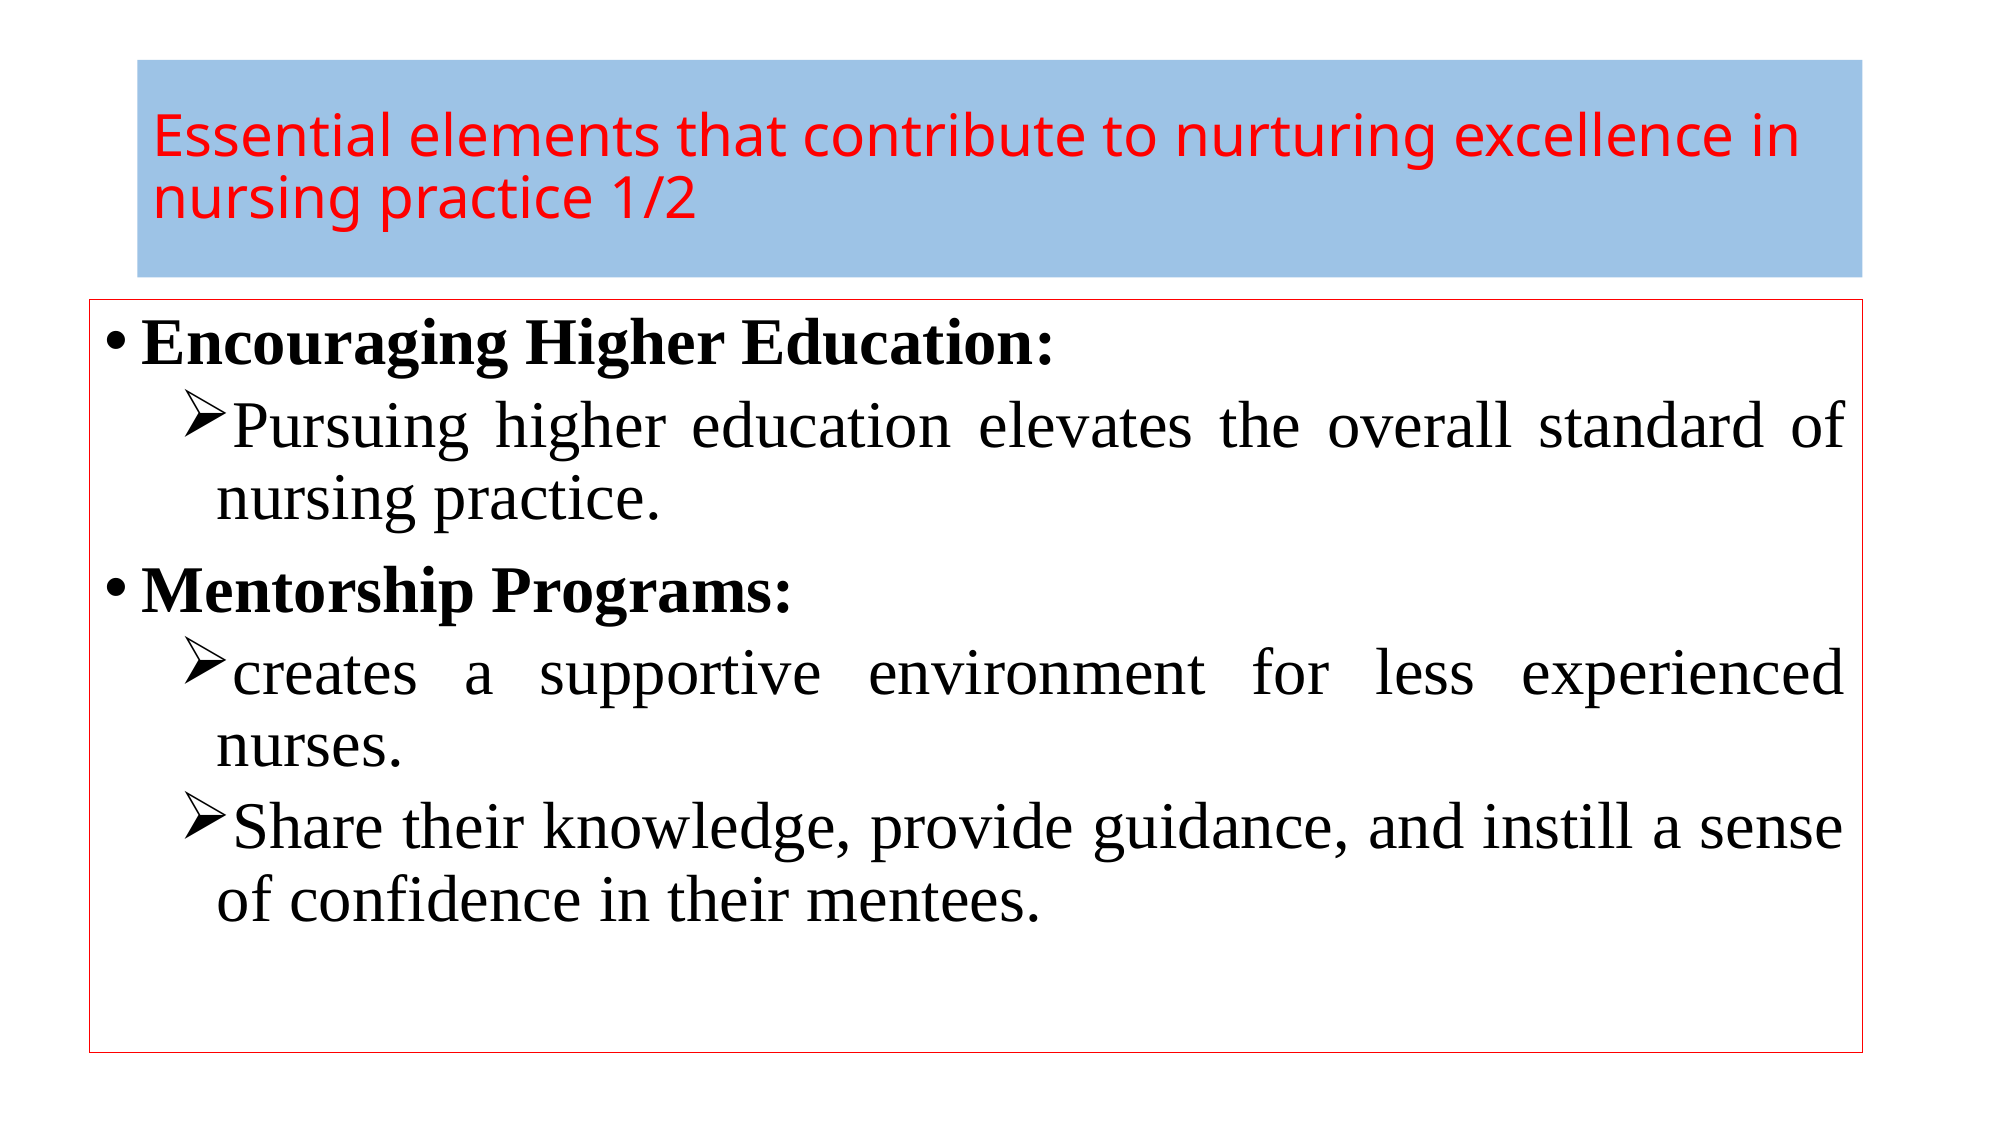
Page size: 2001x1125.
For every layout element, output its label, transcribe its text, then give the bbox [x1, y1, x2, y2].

list Encouraging Higher Education: Pursuing higher education elevates the overall standard of nursing practice. Mentorship Programs: creates a supportive environment for less experienced nurses. Share their knowledge, provide guidance, and instill a sense of confidence in their mentees. [89, 299, 1863, 1053]
title Essential elements that contribute to nurturing excellence in nursing practice 1/2 [137, 59, 1863, 278]
